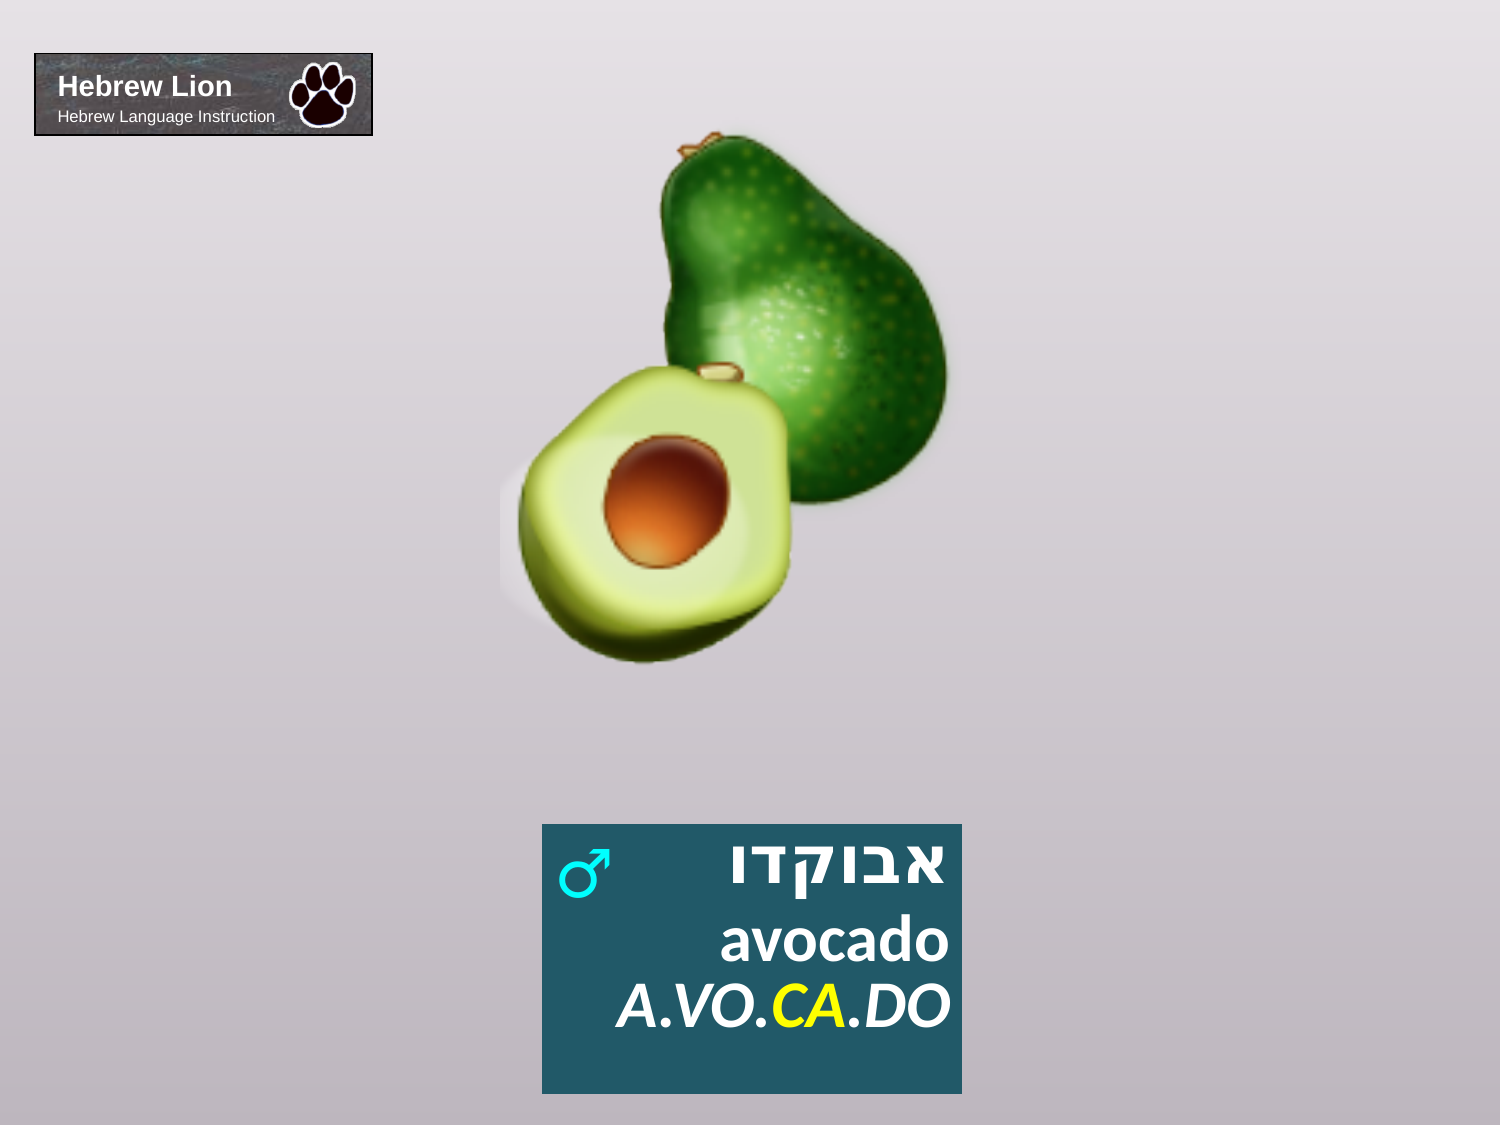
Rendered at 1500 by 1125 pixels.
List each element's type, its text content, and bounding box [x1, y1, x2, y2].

text_box ♂ [539, 823, 965, 1088]
picture [499, 112, 962, 680]
table_header אבוקדו avocado A.VO.CA.DO [542, 1088, 962, 1094]
picture [36, 54, 371, 134]
